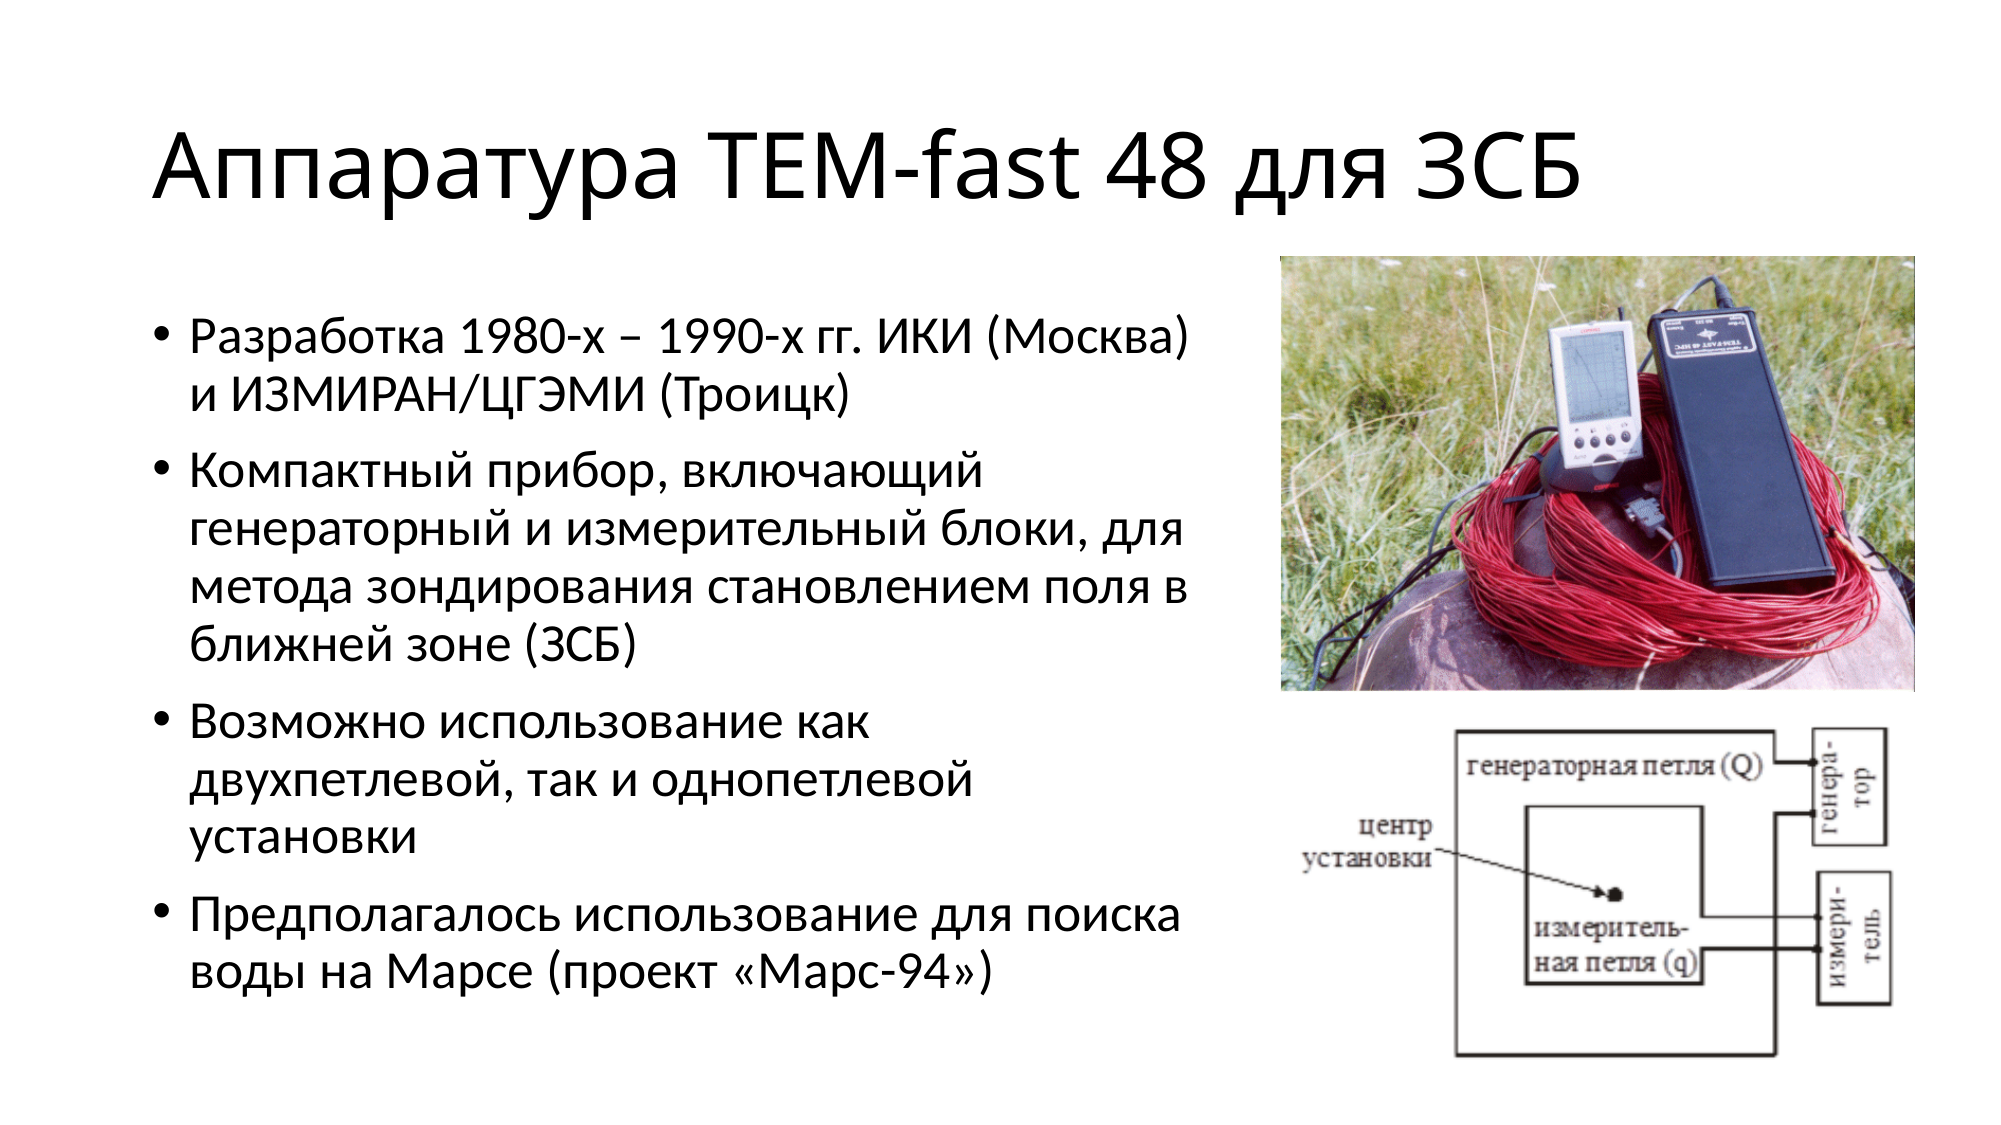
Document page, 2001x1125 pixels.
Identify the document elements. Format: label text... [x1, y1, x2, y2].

title Аппаратура TEM-fast 48 для ЗСБ [137, 59, 1863, 278]
picture [1291, 726, 1904, 1066]
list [1280, 256, 1915, 692]
text_box Разработка 1980-х – 1990-х гг. ИКИ (Москва) и ИЗМИРАН/ЦГЭМИ (Троицк) Компактный прибор, включающий генераторный и измерительный блоки, для метода зондирования становлением поля в ближней зоне (ЗСБ) Возможно использование как двухпетлевой, так и однопетлевой установки Предполагалось использование для поиска воды на Марсе (проект «Марс-94») [137, 299, 1212, 1014]
